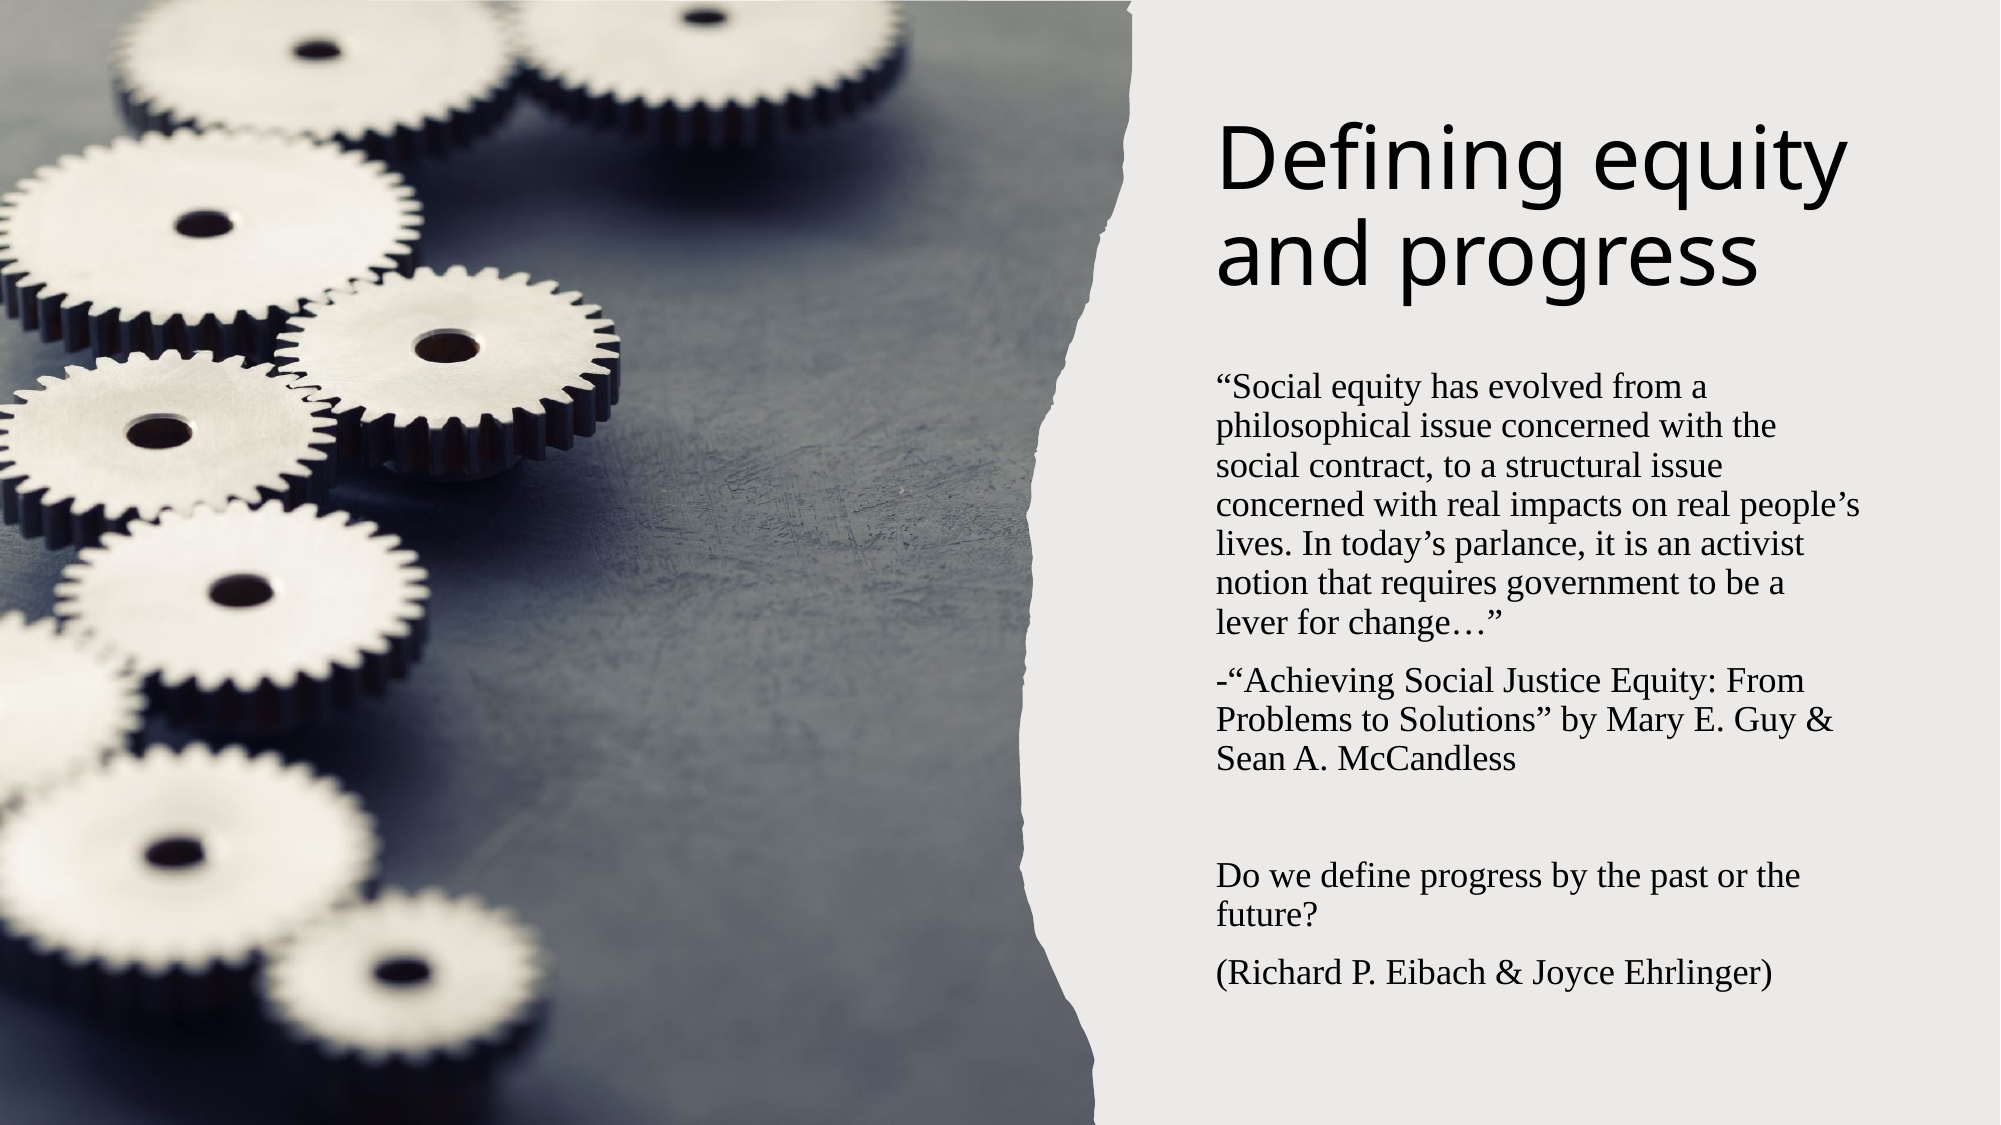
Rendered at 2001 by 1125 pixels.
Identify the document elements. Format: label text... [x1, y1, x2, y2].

text_box [1133, 0, 2000, 1125]
list “Social equity has evolved from a philosophical issue concerned with the social contract, to a structural issue concerned with real impacts on real people’s lives. In today’s parlance, it is an activist notion that requires government to be a lever for change…” -“Achieving Social Justice Equity: From Problems to Solutions” by Mary E. Guy & Sean A. McCandless Do we define progress by the past or the future? (Richard P. Eibach & Joyce Ehrlinger) [1200, 359, 1880, 1002]
picture [0, 0, 1133, 1125]
title Defining equity and progress [1200, 99, 1880, 319]
